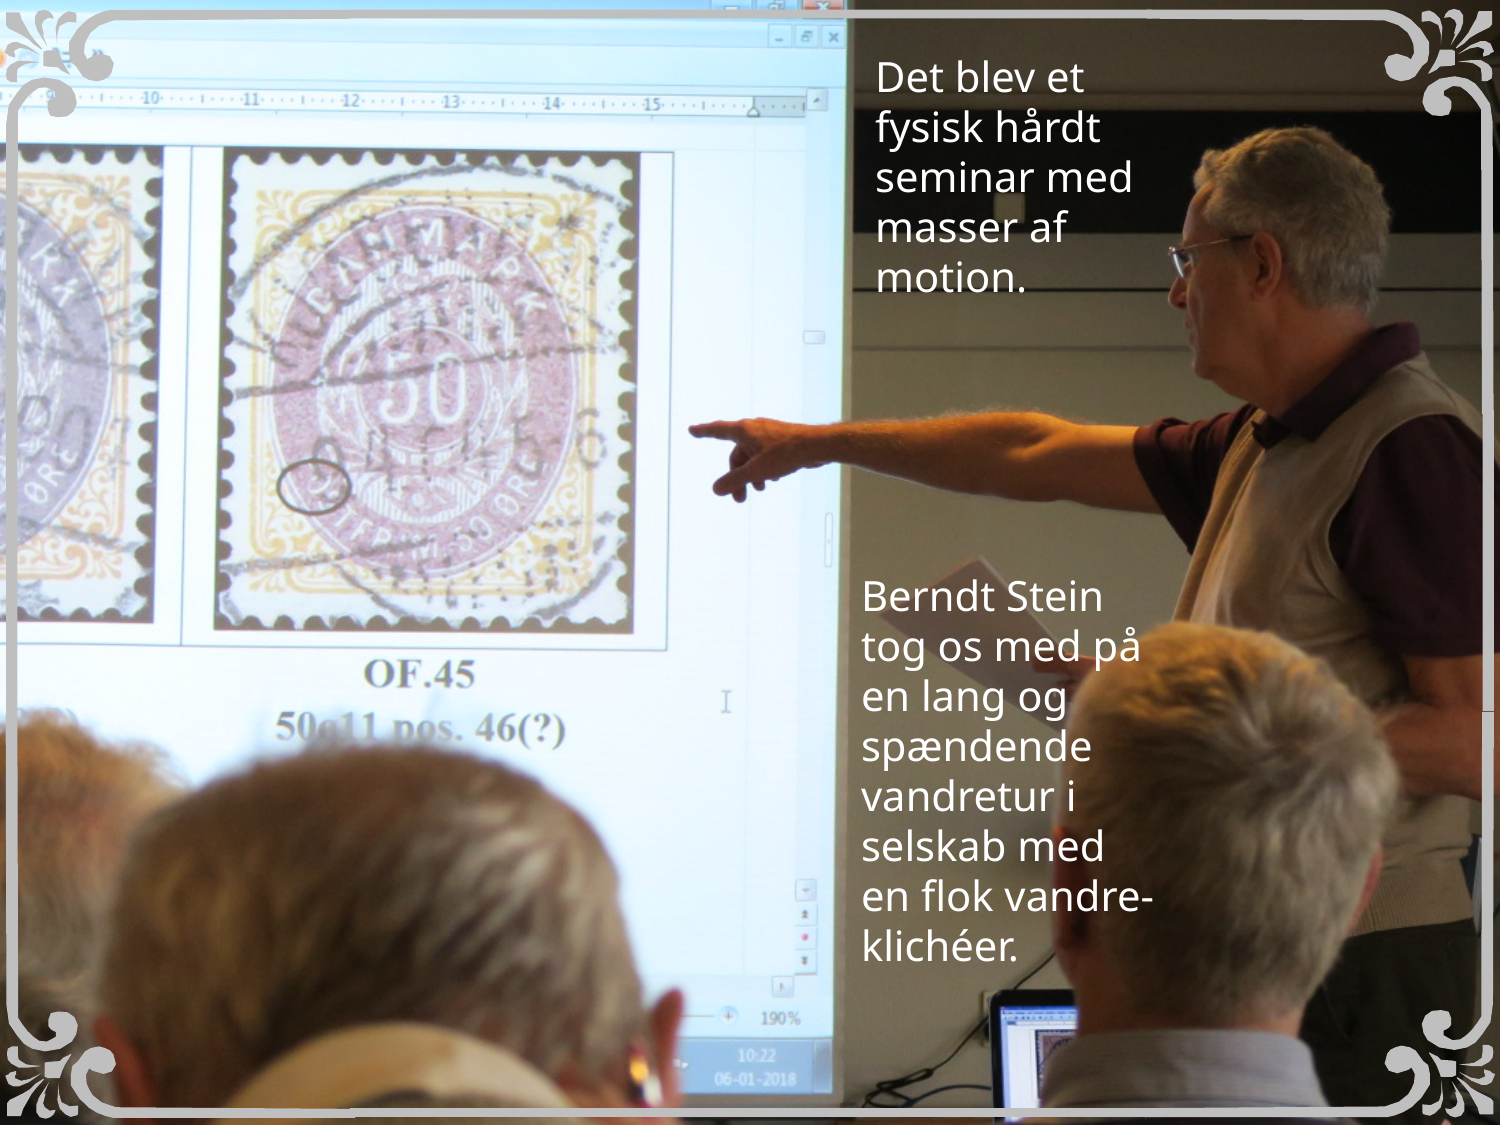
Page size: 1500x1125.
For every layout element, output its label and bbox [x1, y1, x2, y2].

text_box [1147, 7, 1495, 415]
text_box [5, 713, 356, 1121]
text_box [1145, 712, 1496, 1120]
text_box [4, 7, 352, 416]
picture [0, 0, 1500, 1125]
